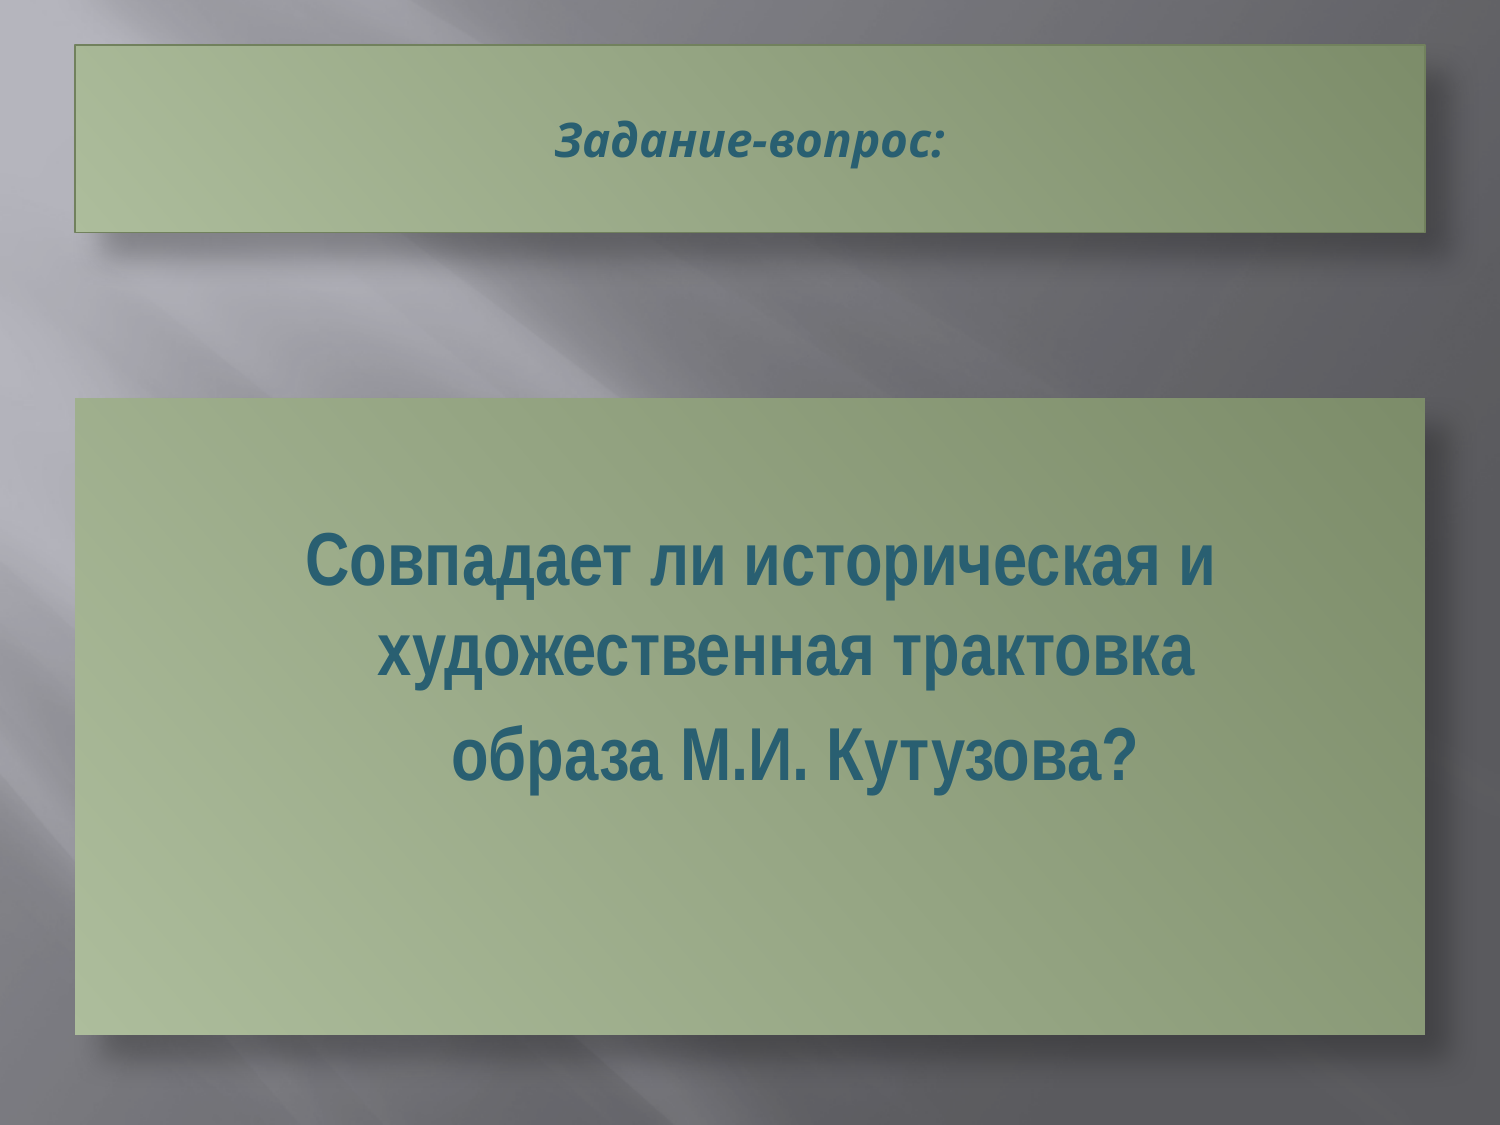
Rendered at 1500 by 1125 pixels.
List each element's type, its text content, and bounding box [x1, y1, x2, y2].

list Совпадает ли историческая и художественная трактовка образа М.И. Кутузова? [75, 398, 1425, 1035]
title Задание-вопрос: [74, 44, 1426, 233]
